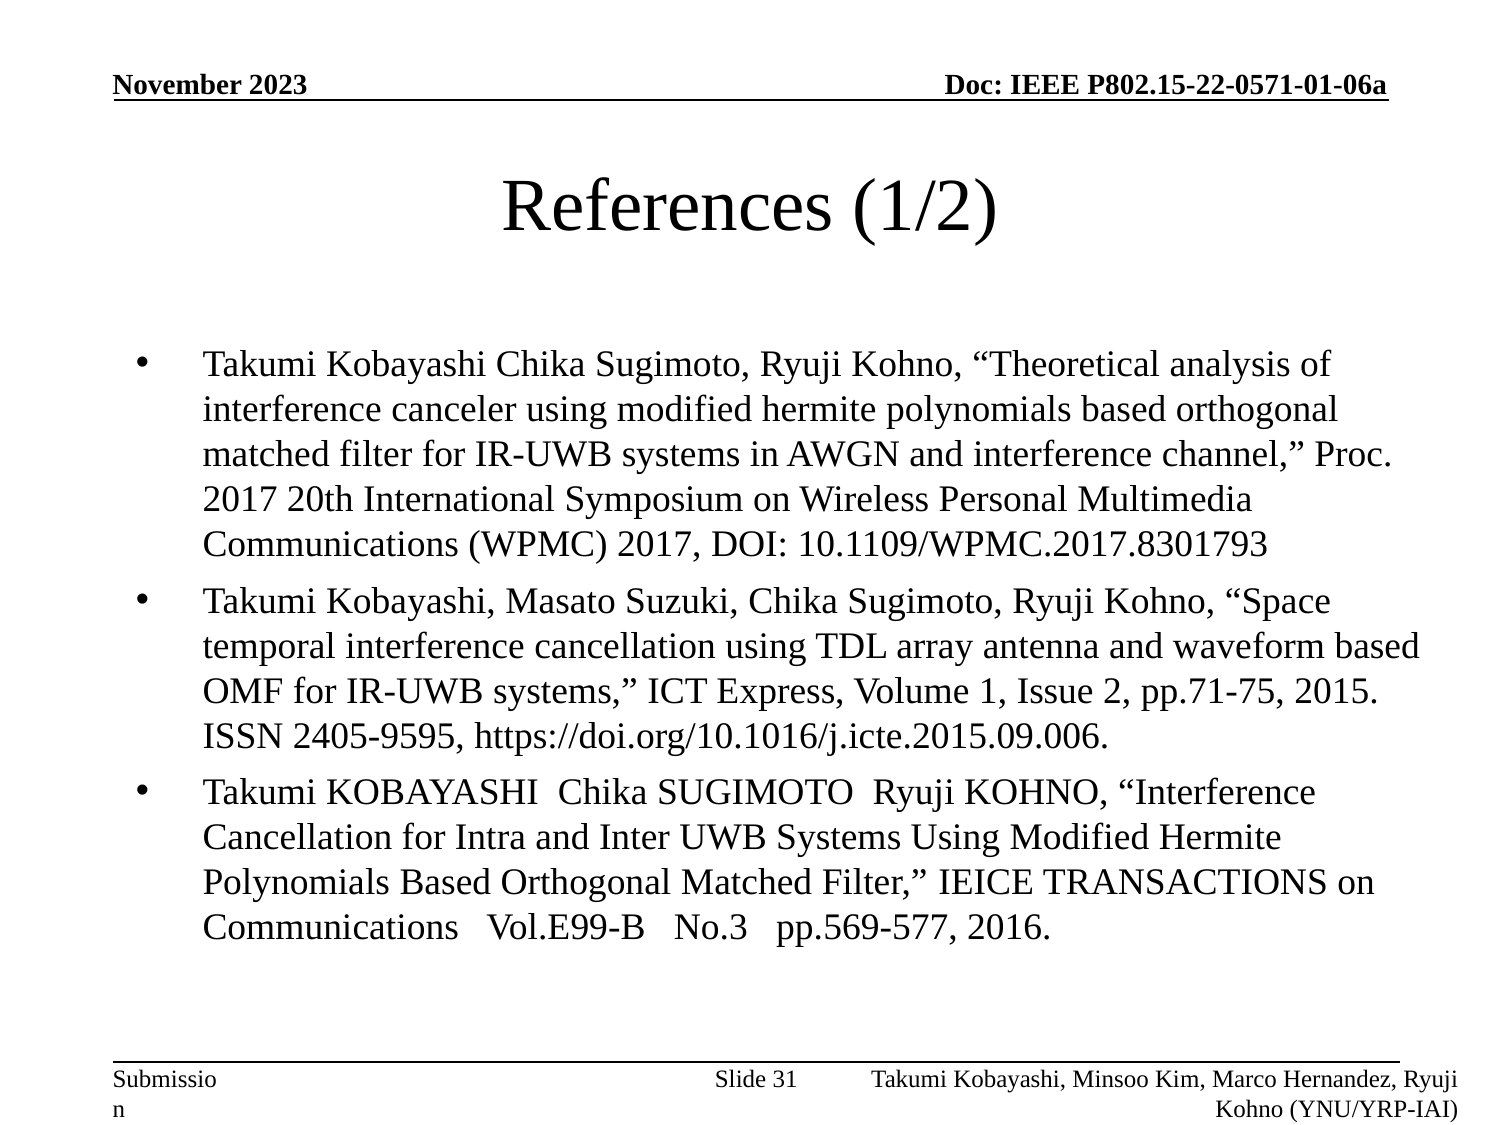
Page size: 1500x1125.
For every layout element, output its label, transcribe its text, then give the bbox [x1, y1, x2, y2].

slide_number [112, 0, 375, 100]
title References (1/2) [112, 112, 1388, 267]
list Takumi Kobayashi Chika Sugimoto, Ryuji Kohno, “Theoretical analysis of interference canceler using modified hermite polynomials based orthogonal matched filter for IR-UWB systems in AWGN and interference channel,” Proc. 2017 20th International Symposium on Wireless Personal Multimedia Communications (WPMC) 2017, DOI: 10.1109/WPMC.2017.8301793 Takumi Kobayashi, Masato Suzuki, Chika Sugimoto, Ryuji Kohno, “Space temporal interference cancellation using TDL array antenna and waveform based OMF for IR-UWB systems,” ICT Express, Volume 1, Issue 2, pp.71-75, 2015. ISSN 2405-9595, https://doi.org/10.1016/j.icte.2015.09.006. Takumi KOBAYASHI Chika SUGIMOTO Ryuji KOHNO, “Interference Cancellation for Intra and Inter UWB Systems Using Modified Hermite Polynomials Based Orthogonal Matched Filter,” IEICE TRANSACTIONS on Communications Vol.E99-B No.3 pp.569-577, 2016. [112, 267, 1447, 943]
slide_number Slide 31 [712, 1062, 801, 1093]
footer Takumi Kobayashi, Minsoo Kim, Marco Hernandez, Ryuji Kohno (YNU/YRP-IAI) [832, 1062, 1459, 1125]
